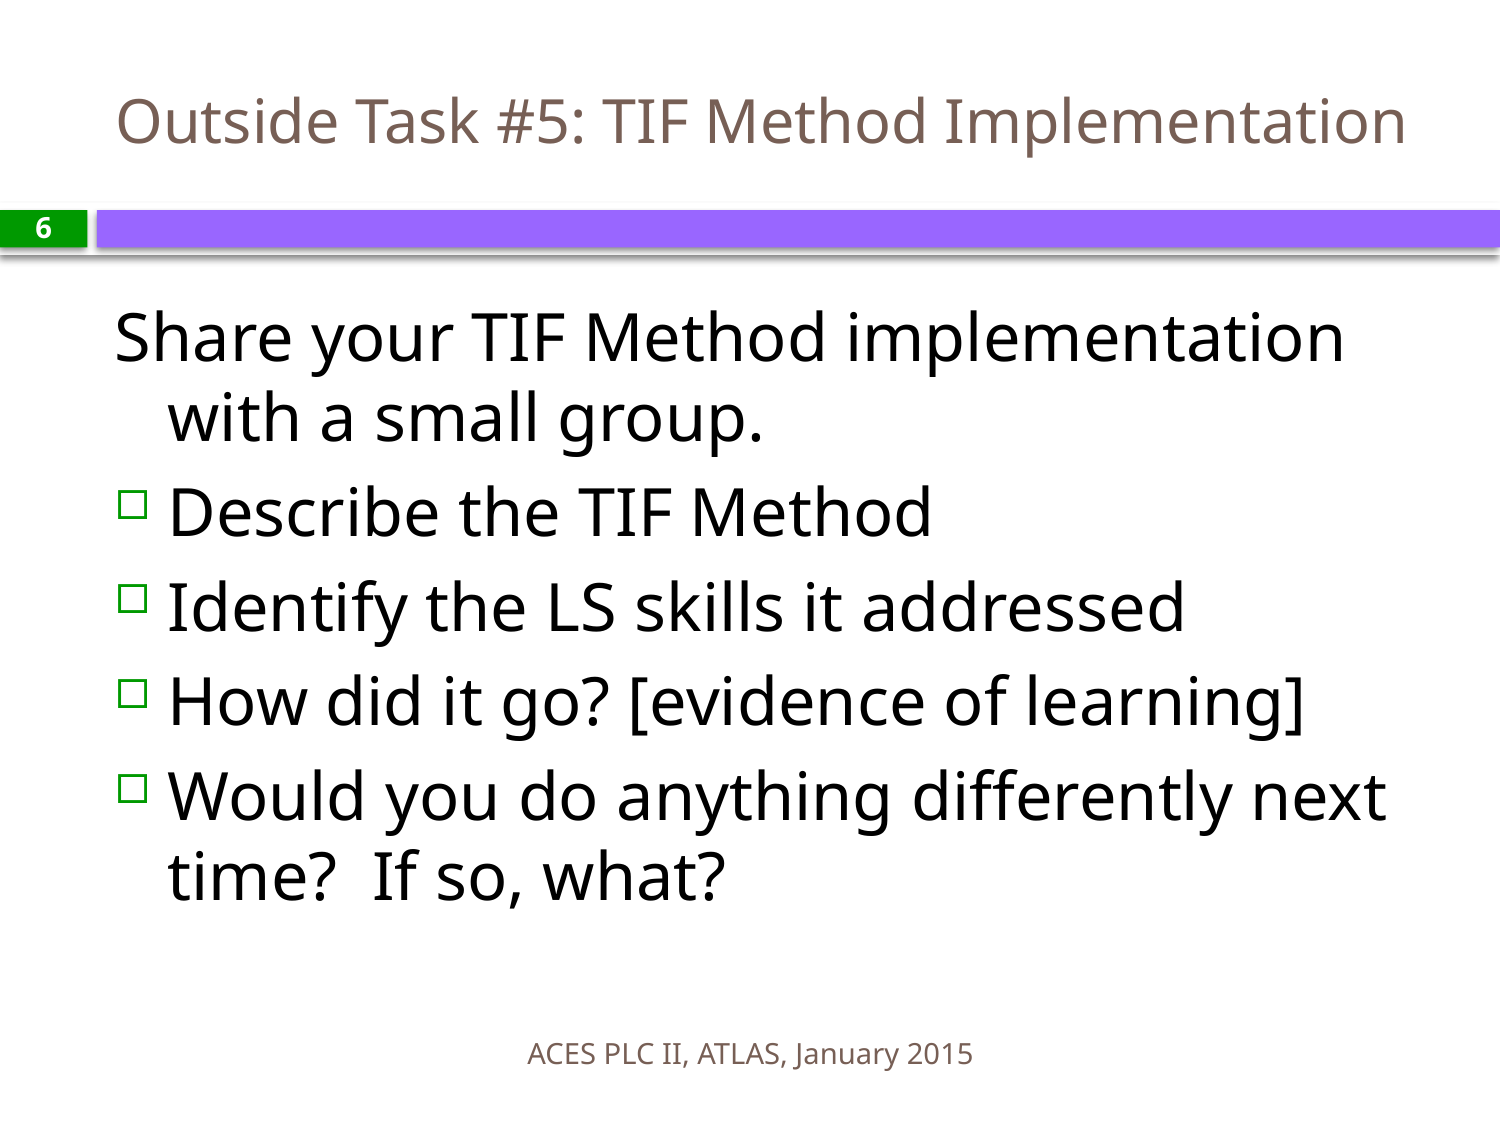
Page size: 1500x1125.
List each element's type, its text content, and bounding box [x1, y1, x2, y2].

list Share your TIF Method implementation with a small group. Describe the TIF Method Identify the LS skills it addressed How did it go? [evidence of learning] Would you do anything differently next time? If so, what? [99, 287, 1438, 1000]
title Outside Task #5: TIF Method Implementation [100, 37, 1438, 200]
slide_number 6 [0, 208, 88, 249]
footer ACES PLC II, ATLAS, January 2015 [99, 1024, 990, 1085]
